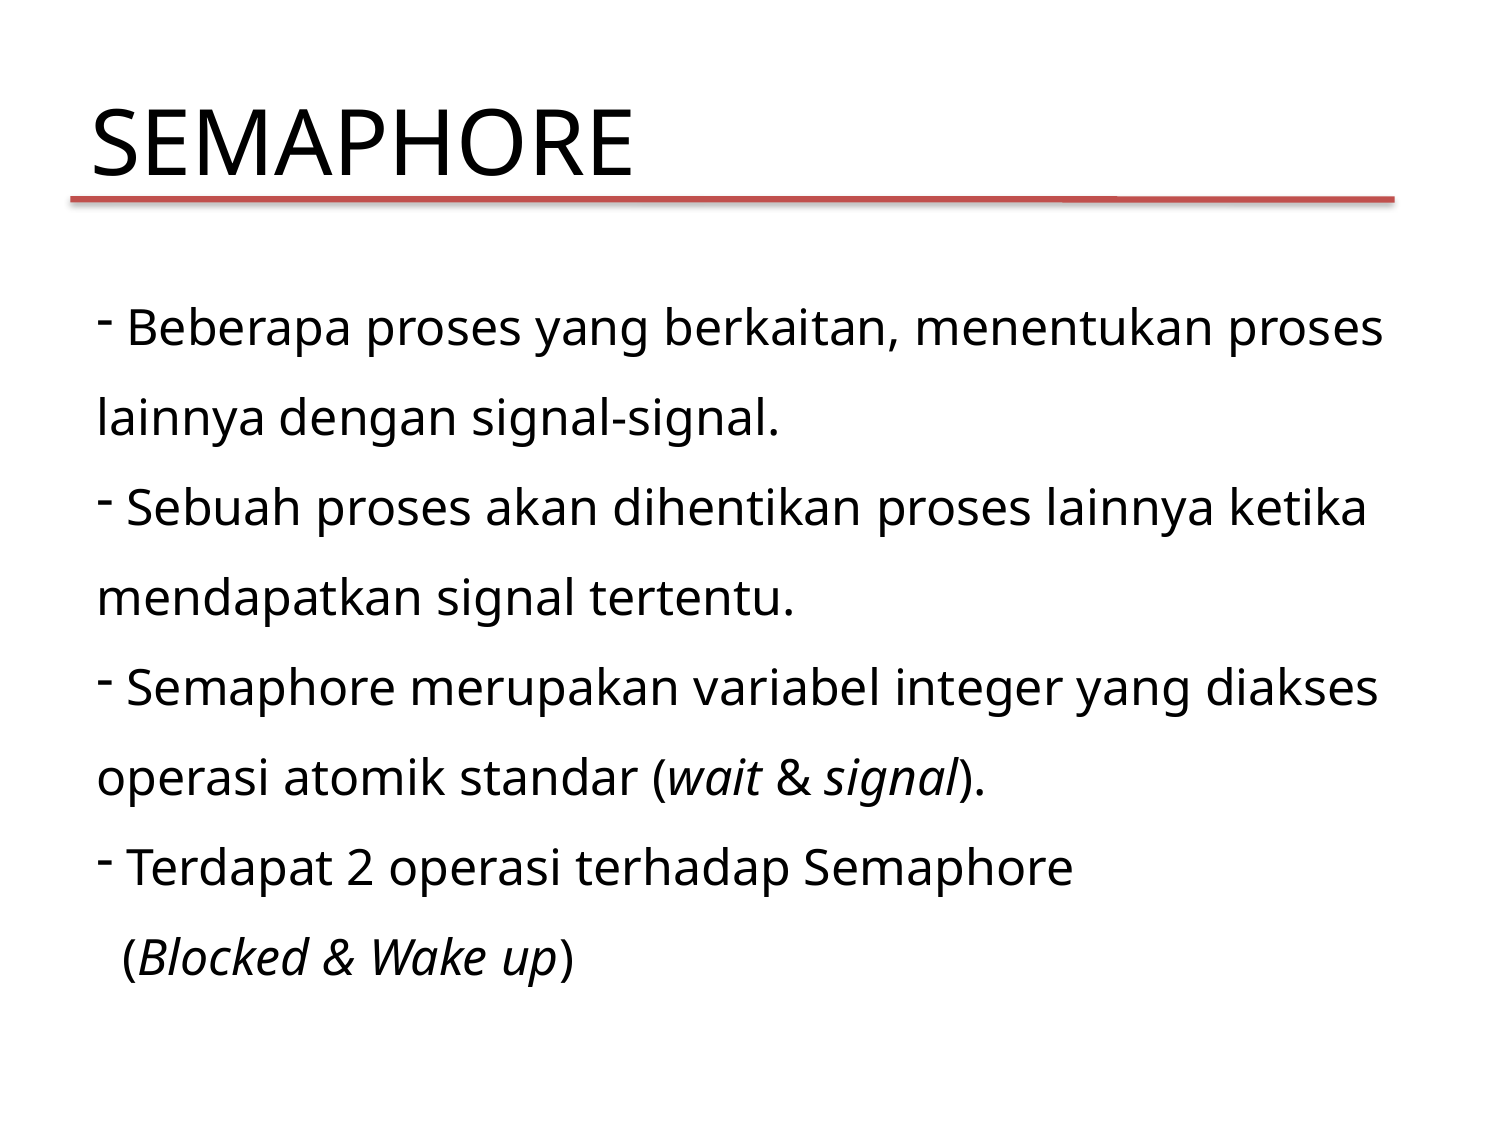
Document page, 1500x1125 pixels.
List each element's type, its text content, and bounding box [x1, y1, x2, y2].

text_box Beberapa proses yang berkaitan, menentukan proses lainnya dengan signal-signal. Sebuah proses akan dihentikan proses lainnya ketika mendapatkan signal tertentu. Semaphore merupakan variabel integer yang diakses operasi atomik standar (wait & signal). Terdapat 2 operasi terhadap Semaphore (Blocked & Wake up) [80, 256, 1408, 995]
text_box SEMAPHORE [74, 45, 1425, 233]
